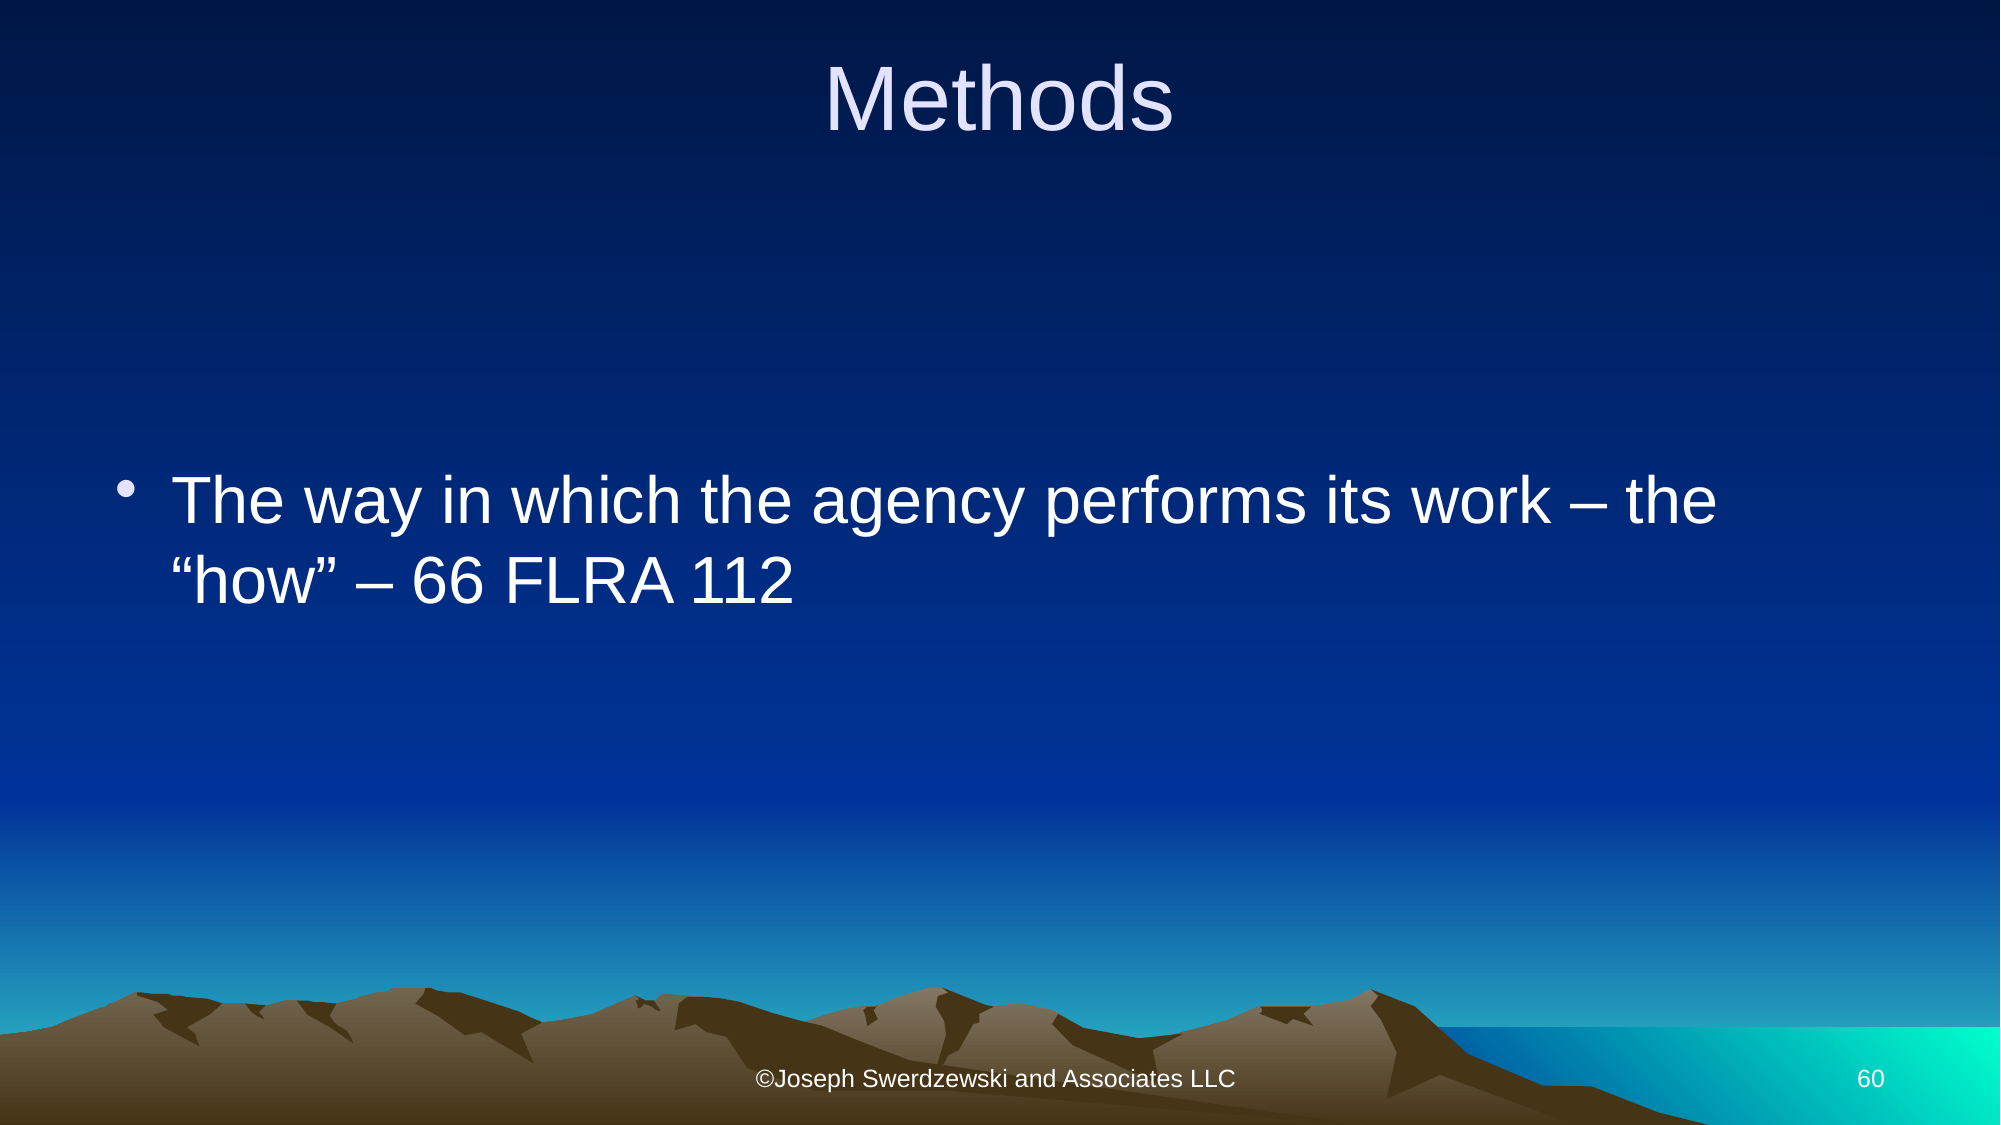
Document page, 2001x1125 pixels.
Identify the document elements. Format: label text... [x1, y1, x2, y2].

slide_number 60 [1433, 1024, 1901, 1101]
footer ©Joseph Swerdzewski and Associates LLC [683, 1024, 1317, 1101]
title Methods [99, 0, 1901, 188]
list The way in which the agency performs its work – the “how” – 66 FLRA 112 [99, 262, 1900, 1000]
